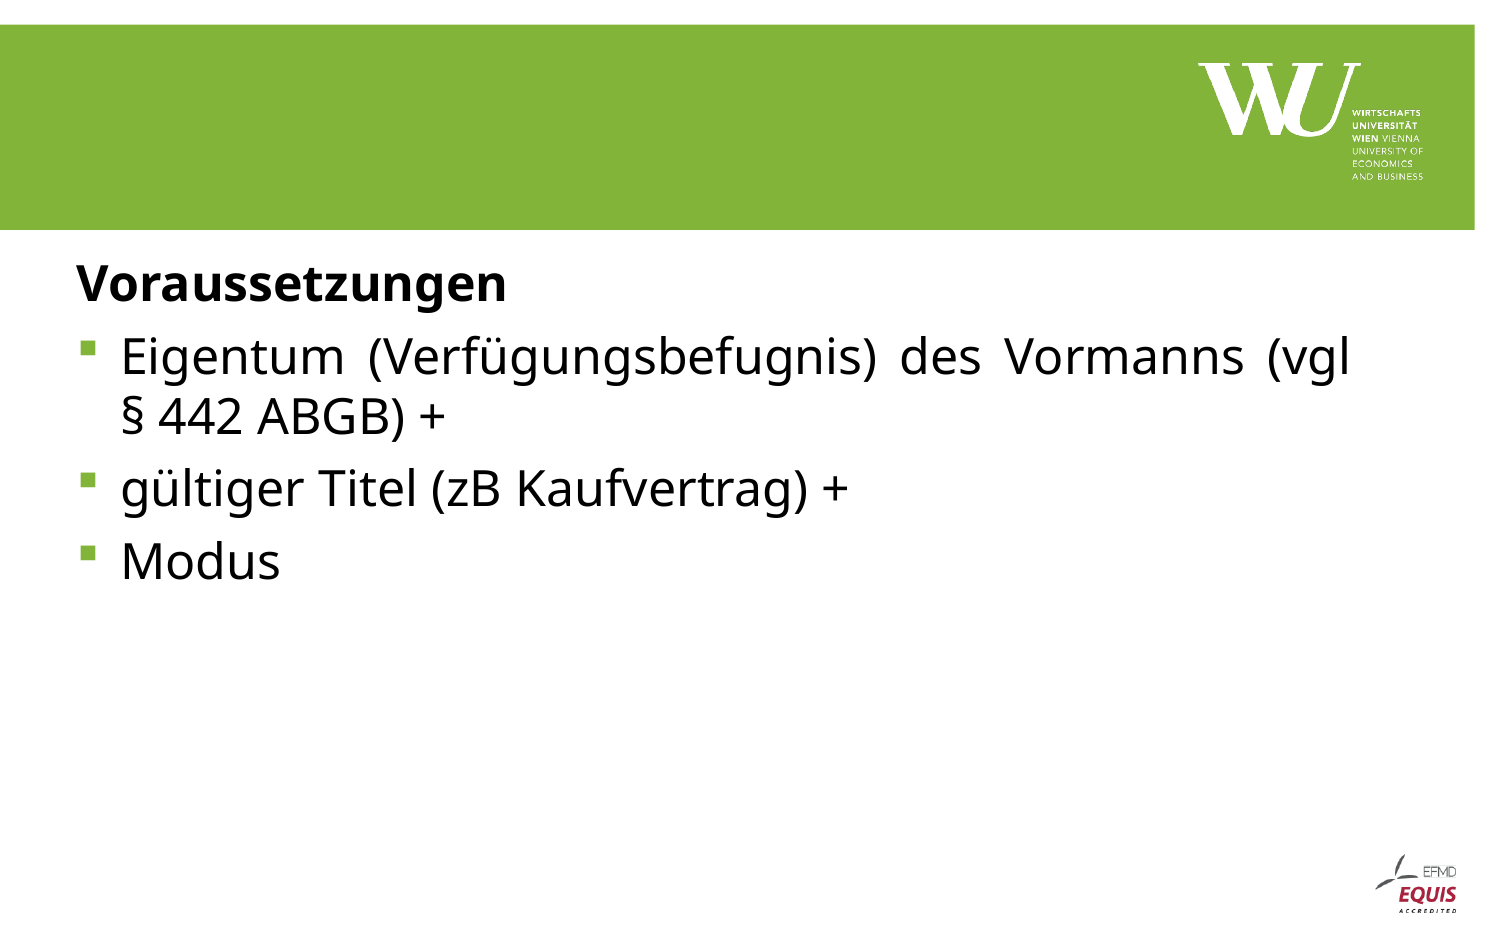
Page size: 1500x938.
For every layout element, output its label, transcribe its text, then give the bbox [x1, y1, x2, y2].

picture [1375, 854, 1456, 913]
picture [1198, 63, 1423, 182]
list Voraussetzungen Eigentum (Verfügungsbefugnis) des Vormanns (vgl § 442 ABGB) + gültiger Titel (zB Kaufvertrag) + Modus [76, 244, 1353, 845]
